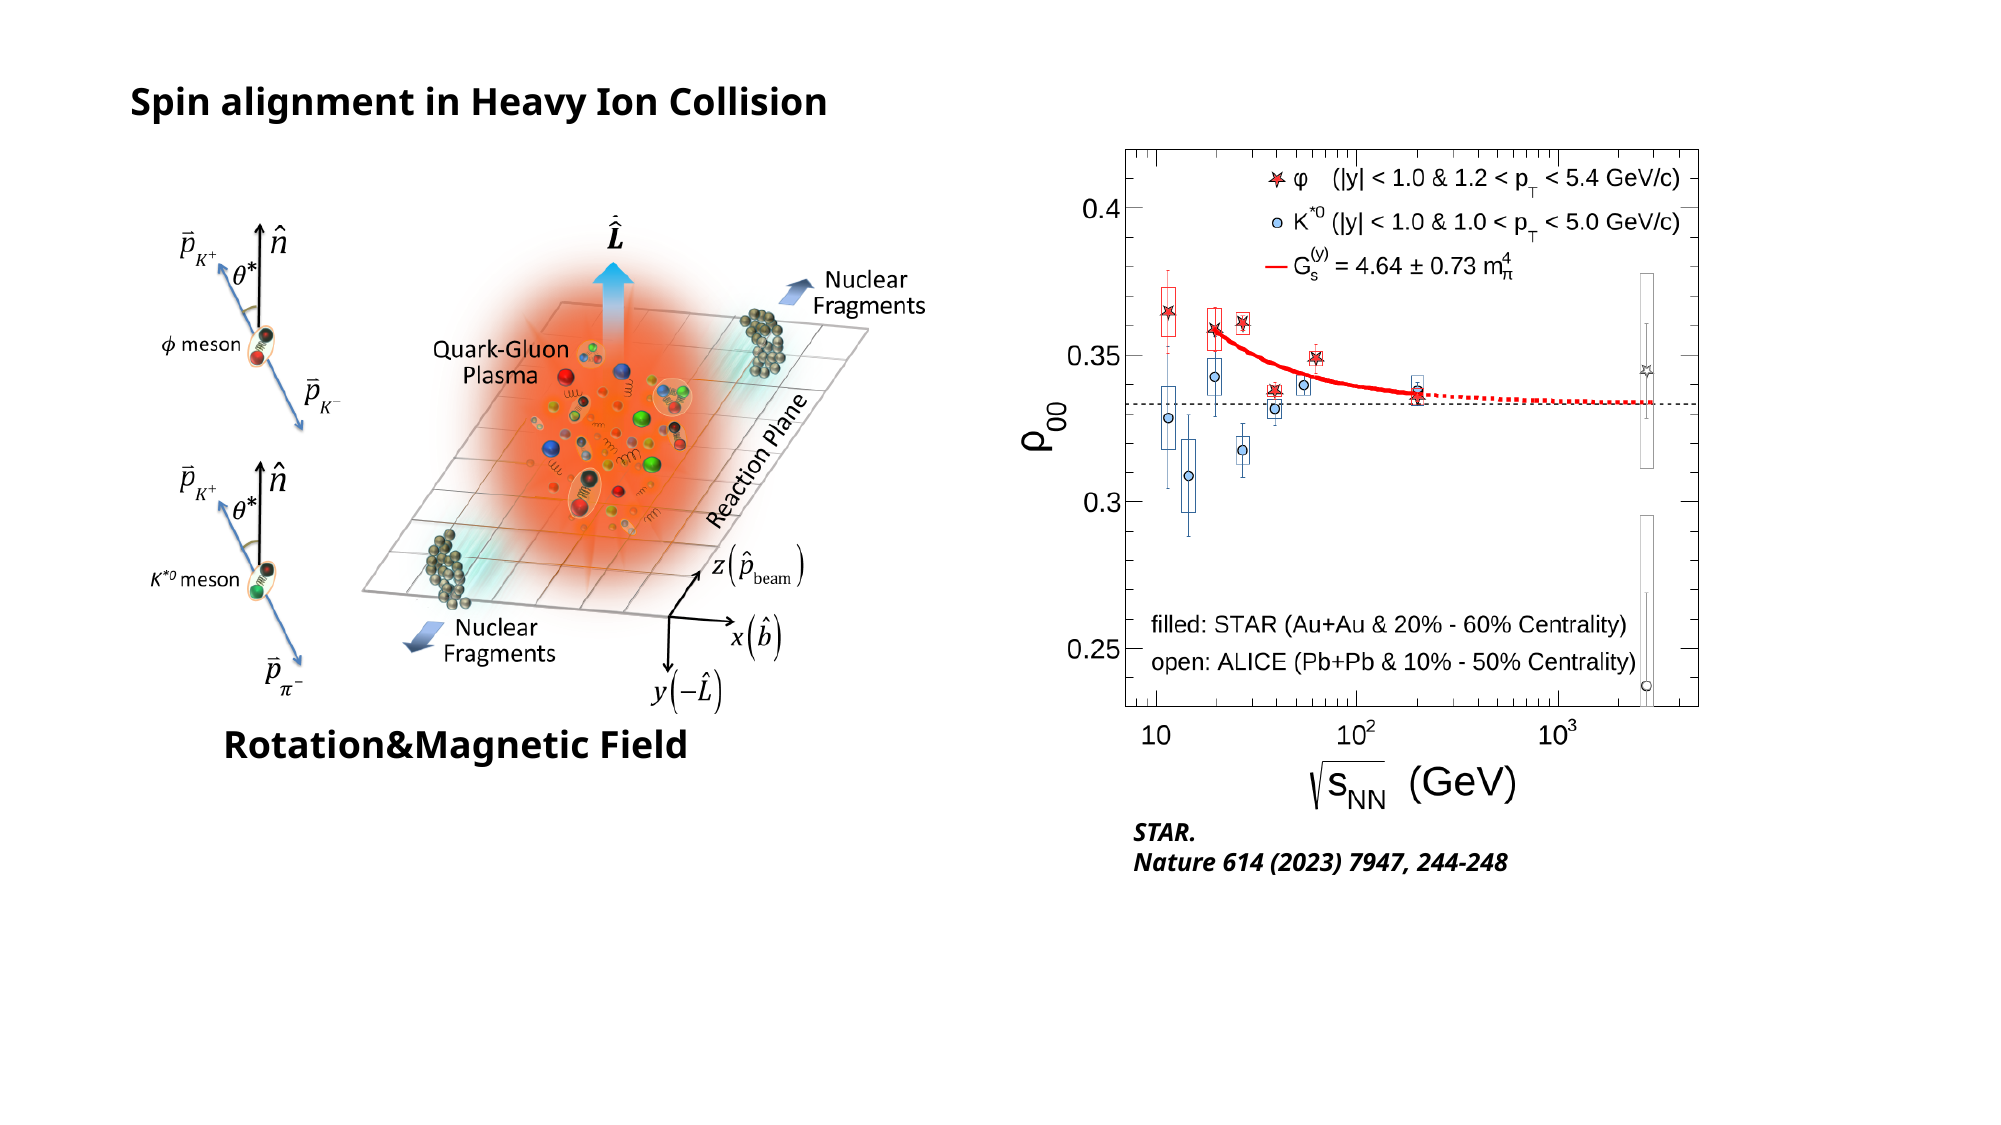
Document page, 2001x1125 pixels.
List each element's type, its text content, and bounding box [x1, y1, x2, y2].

text_box Spin alignment in Heavy Ion Collision [115, 70, 844, 131]
picture [148, 211, 926, 714]
text_box Rotation&Magnetic Field [208, 714, 704, 774]
text_box STAR. Nature 614 (2023) 7947, 244-248 [1118, 810, 1678, 884]
picture [1019, 148, 1700, 810]
